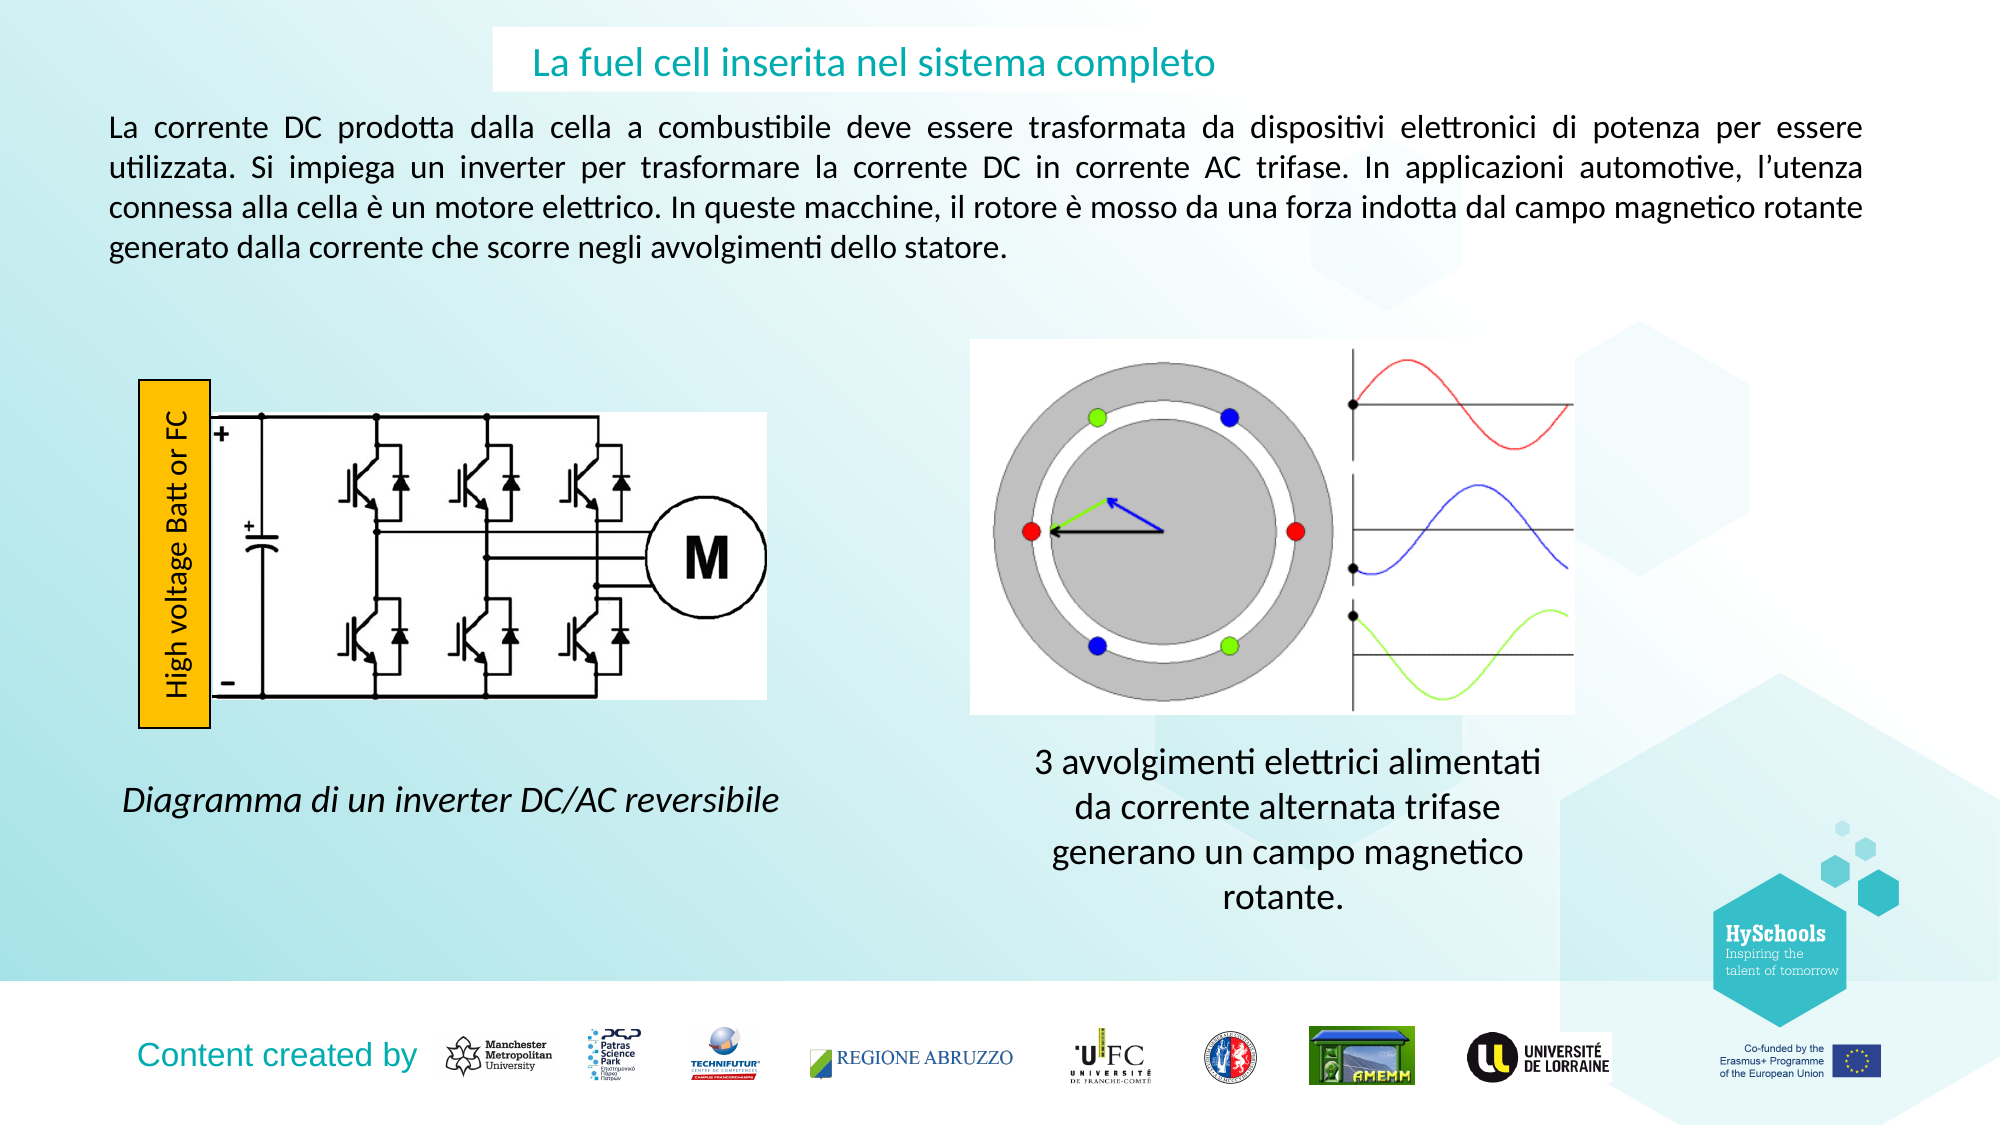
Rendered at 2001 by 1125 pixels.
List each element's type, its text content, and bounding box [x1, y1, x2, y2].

text_box High voltage Batt or FC [147, 380, 201, 730]
text_box La fuel cell inserita nel sistema completo [492, 26, 1257, 92]
text_box Diagramma di un inverter DC/AC reversibile [102, 767, 800, 827]
text_box 3 avvolgimenti elettrici alimentati da corrente alternata trifase generano un campo magnetico rotante. [996, 729, 1580, 925]
text_box La corrente DC prodotta dalla cella a combustibile deve essere trasformata da dispositivi elettronici di potenza per essere utilizzata. Si impiega un inverter per trasformare la corrente DC in corrente AC trifase. In applicazioni automotive, l’utenza connessa alla cella è un motore elettrico. In queste macchine, il rotore è mosso da una forza indotta dal campo magnetico rotante generato dalla corrente che scorre negli avvolgimenti dello statore. [93, 98, 1881, 273]
text_box [138, 379, 211, 729]
picture [0, 0, 2000, 1125]
